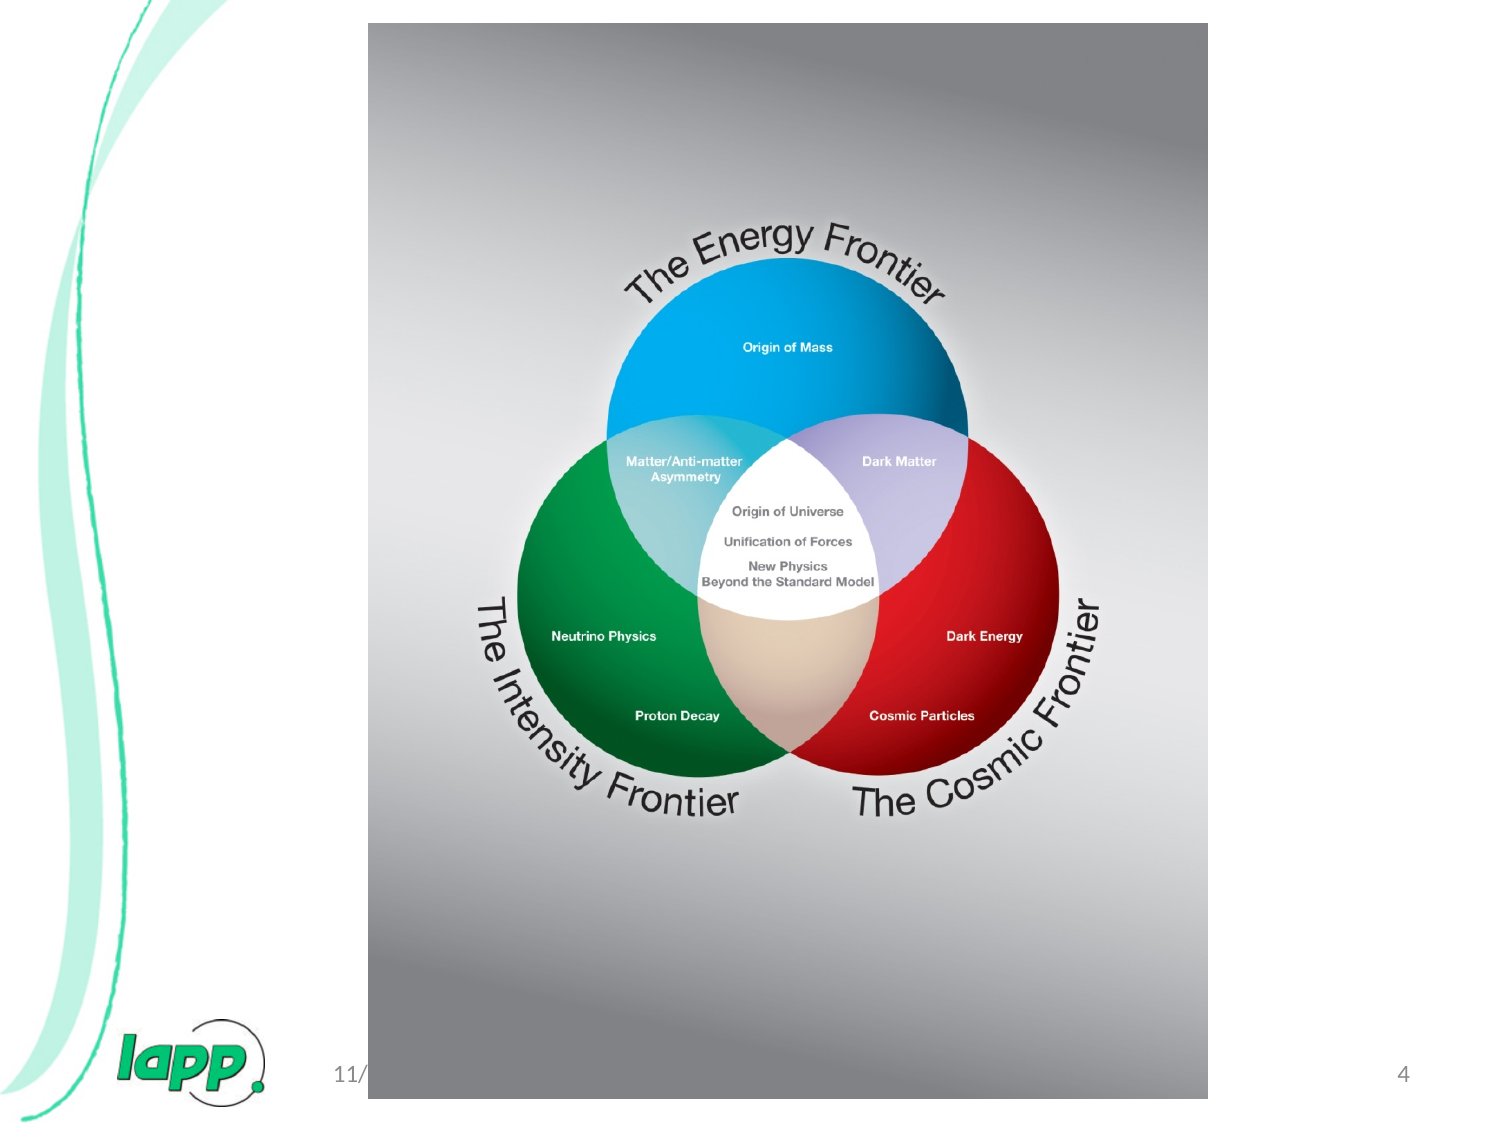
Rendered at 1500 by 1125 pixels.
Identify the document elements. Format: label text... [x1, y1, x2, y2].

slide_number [317, 1042, 365, 1103]
picture [368, 23, 1208, 1099]
picture [0, 0, 311, 1125]
slide_number 4 [1211, 1042, 1425, 1103]
